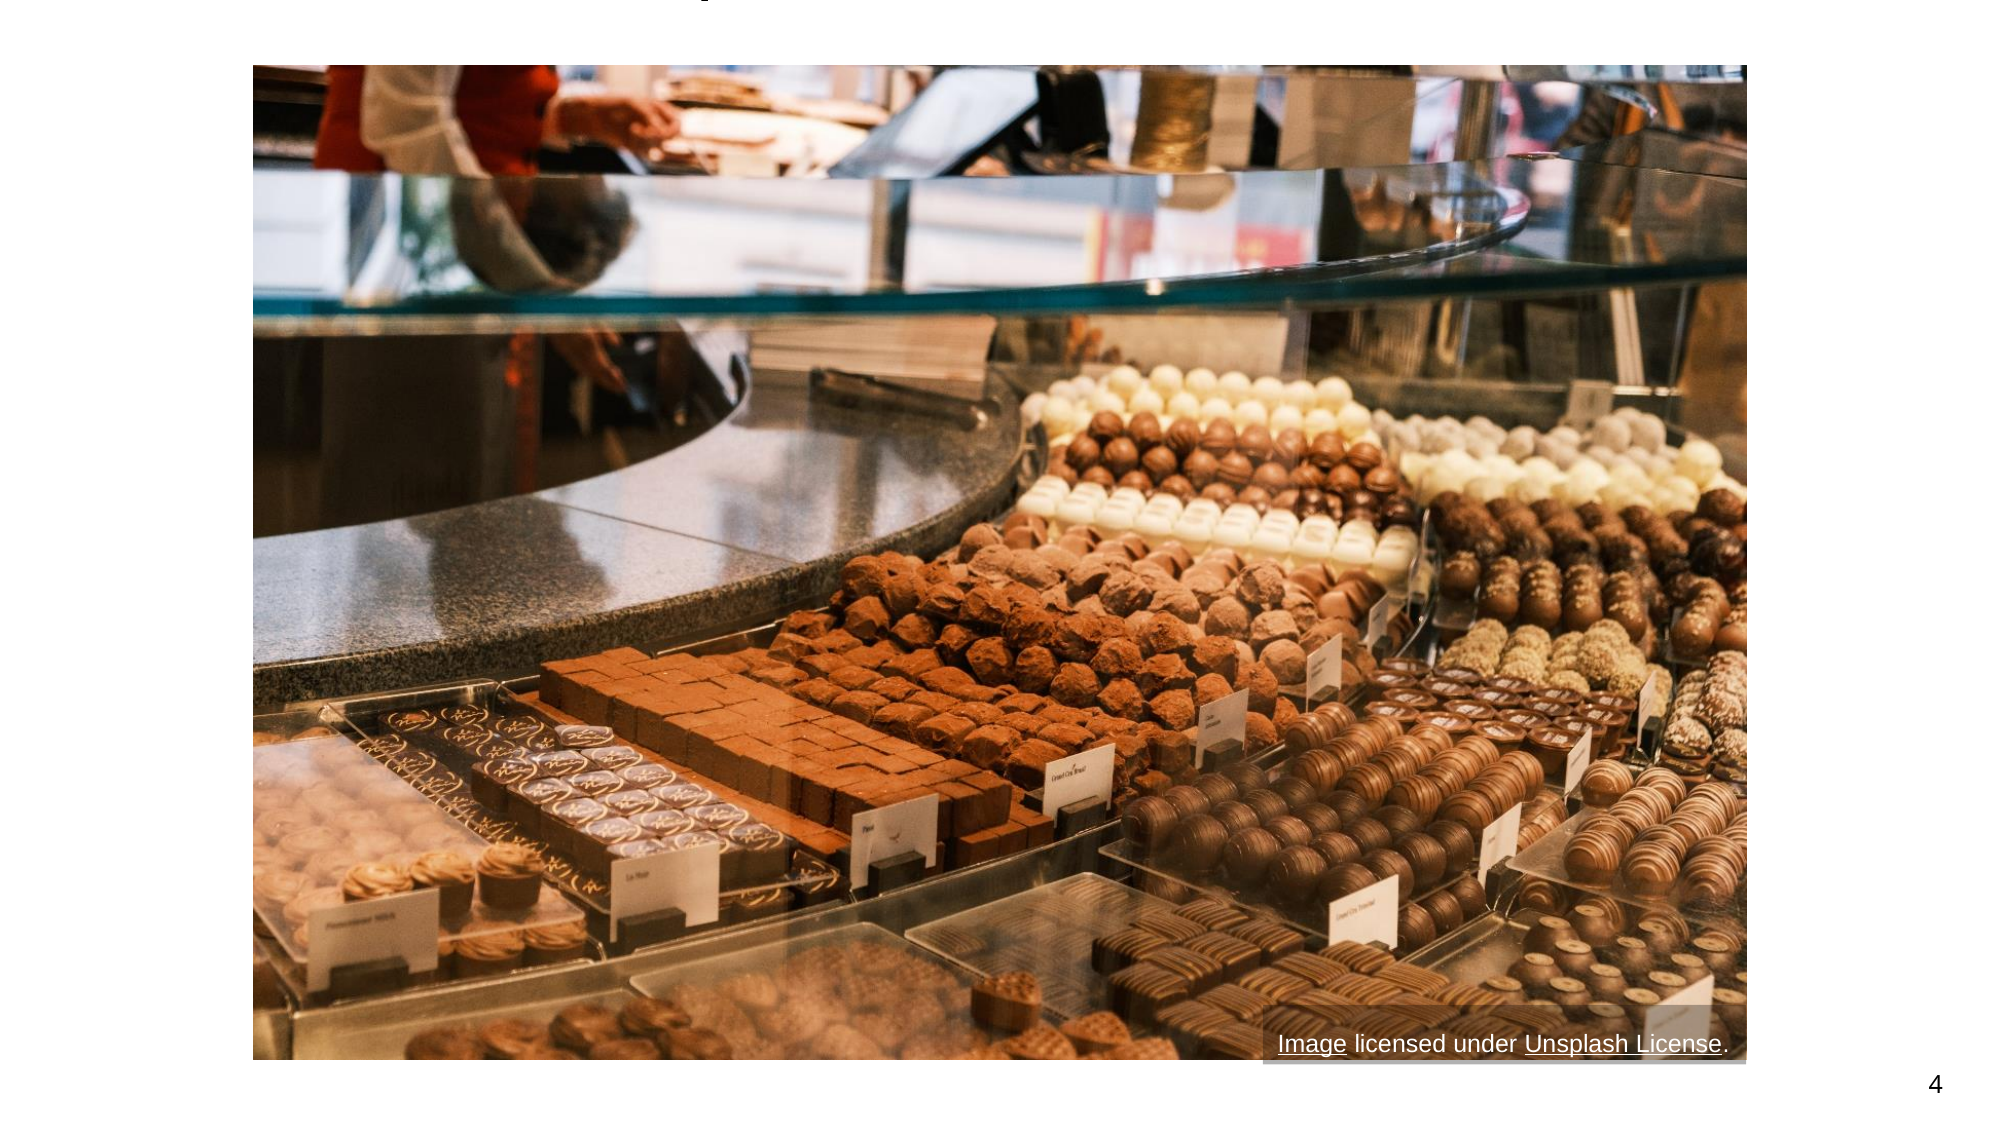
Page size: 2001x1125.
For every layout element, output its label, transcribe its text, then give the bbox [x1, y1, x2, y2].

text_box Image licensed under Unsplash License. [1262, 1060, 1747, 1065]
picture [253, 65, 1747, 1060]
slide_number 4 [1824, 1068, 1943, 1099]
